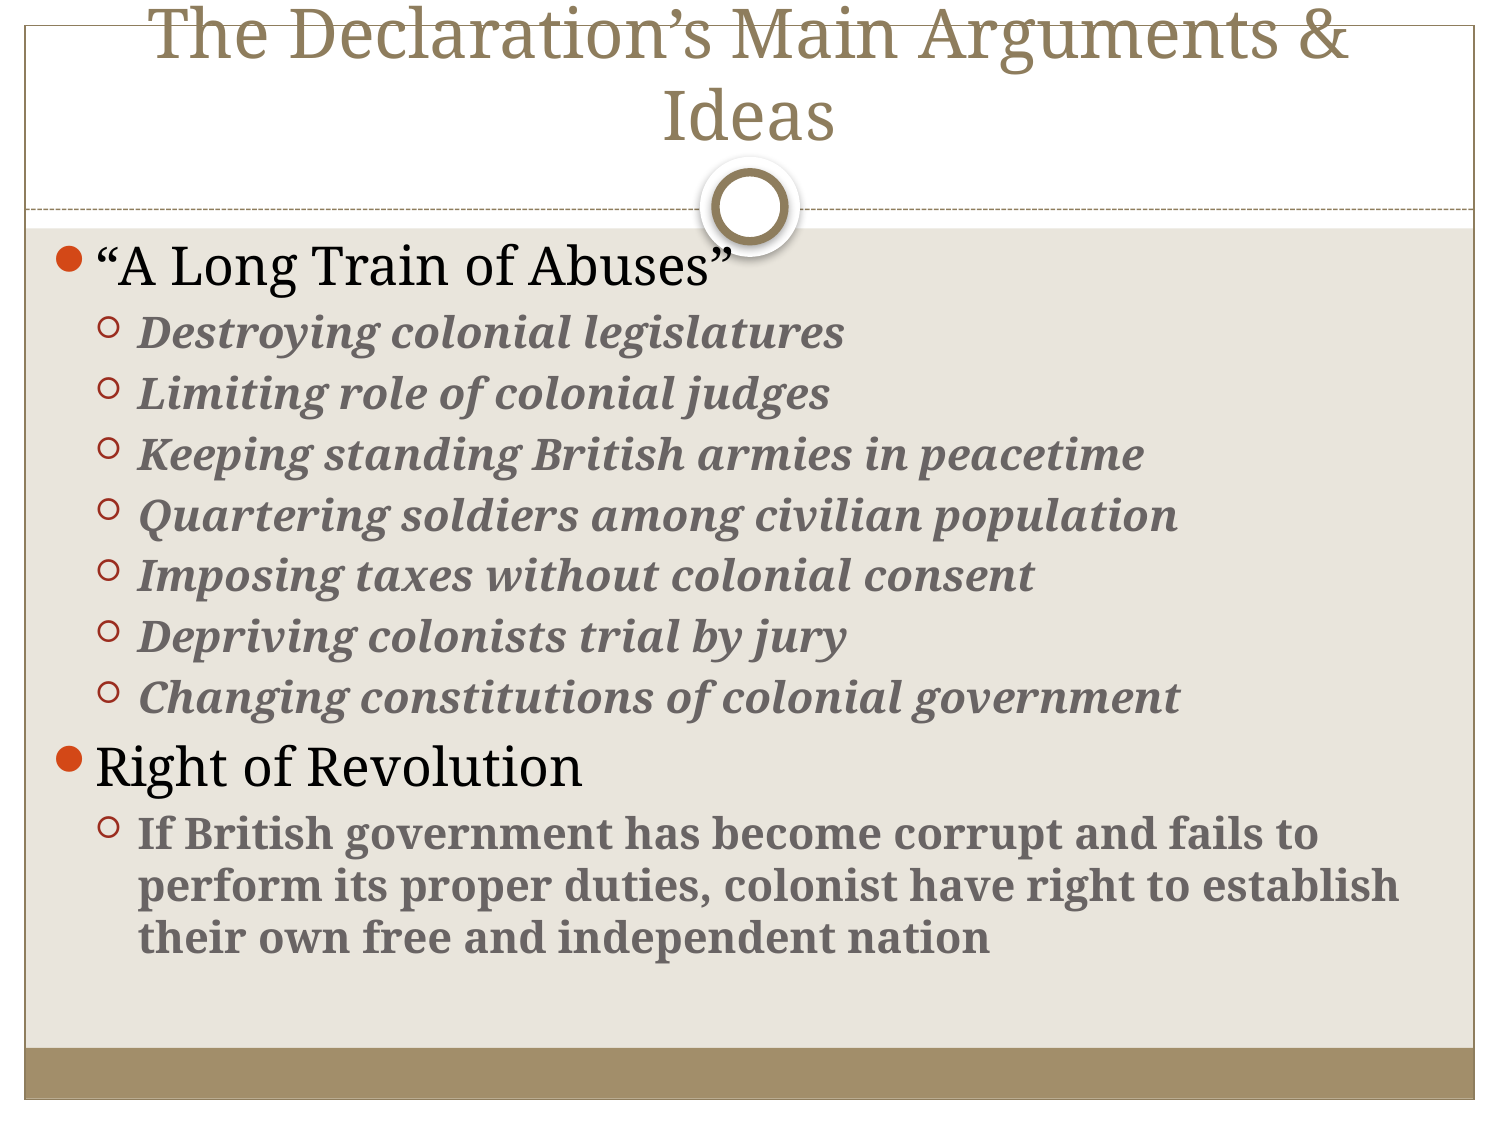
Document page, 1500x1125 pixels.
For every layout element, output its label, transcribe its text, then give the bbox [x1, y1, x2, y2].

title The Declaration’s Main Arguments & Ideas [49, 37, 1450, 162]
list “A Long Train of Abuses” Destroying colonial legislatures Limiting role of colonial judges Keeping standing British armies in peacetime Quartering soldiers among civilian population Imposing taxes without colonial consent Depriving colonists trial by jury Changing constitutions of colonial government Right of Revolution If British government has become corrupt and fails to perform its proper duties, colonist have right to establish their own free and independent nation [37, 224, 1433, 975]
